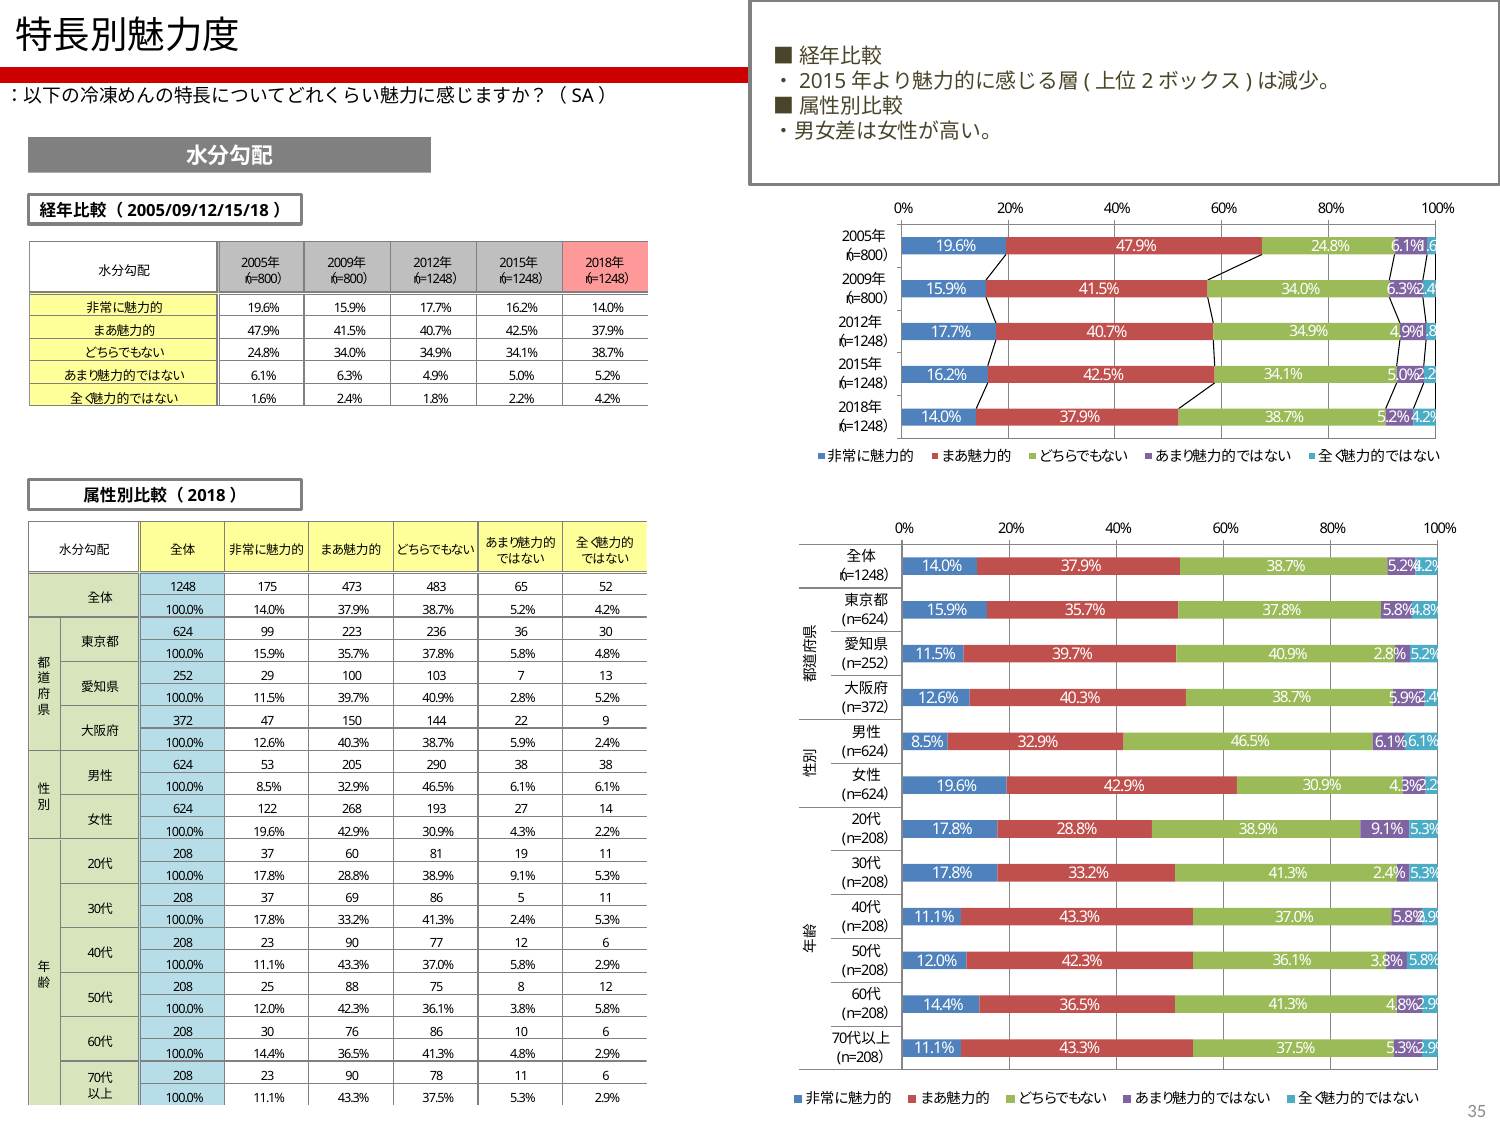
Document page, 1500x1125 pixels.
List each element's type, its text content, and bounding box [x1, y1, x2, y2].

picture [27, 521, 648, 1107]
picture [29, 240, 650, 407]
text_box ■経年比較 ・2015年より魅力的に感じる層(上位2ボックス)は減少。 ■属性別比較 ・男女差は女性が高い。 [748, 0, 1500, 187]
text_box Q：以下の冷凍めんの特長についてどれくらい魅力に感じますか？（SA） [0, 76, 632, 114]
text_box 属性別比較（2018） [26, 478, 304, 511]
picture [755, 1087, 1446, 1109]
title 特長別魅力度 [0, 1, 748, 67]
text_box 経年比較（2005/09/12/15/18） [26, 192, 304, 226]
picture [777, 188, 1469, 481]
slide_number 34 [1446, 1094, 1500, 1125]
text_box 水分勾配 [26, 135, 433, 175]
picture [779, 506, 1471, 1076]
